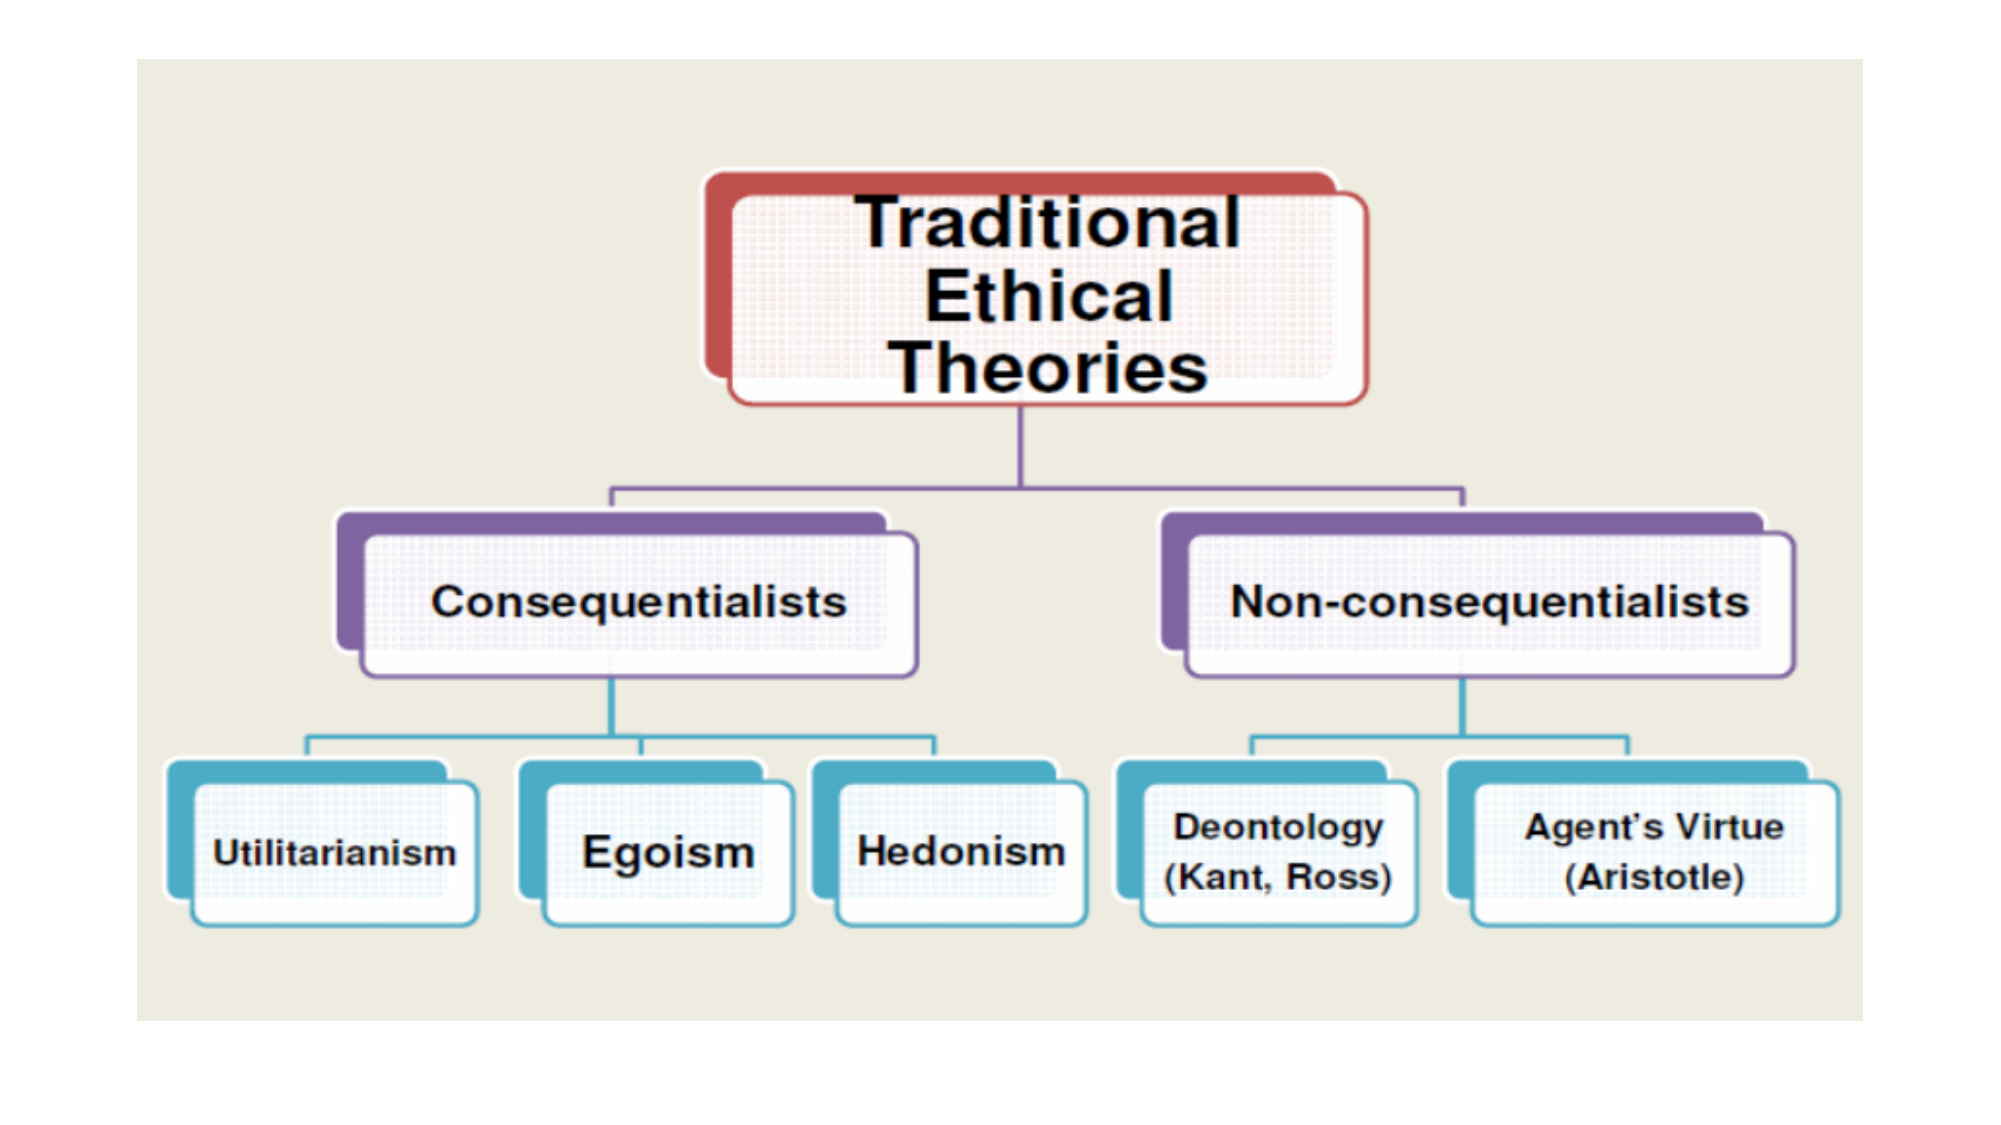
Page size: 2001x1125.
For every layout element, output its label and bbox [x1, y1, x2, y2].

list [137, 59, 1863, 1021]
